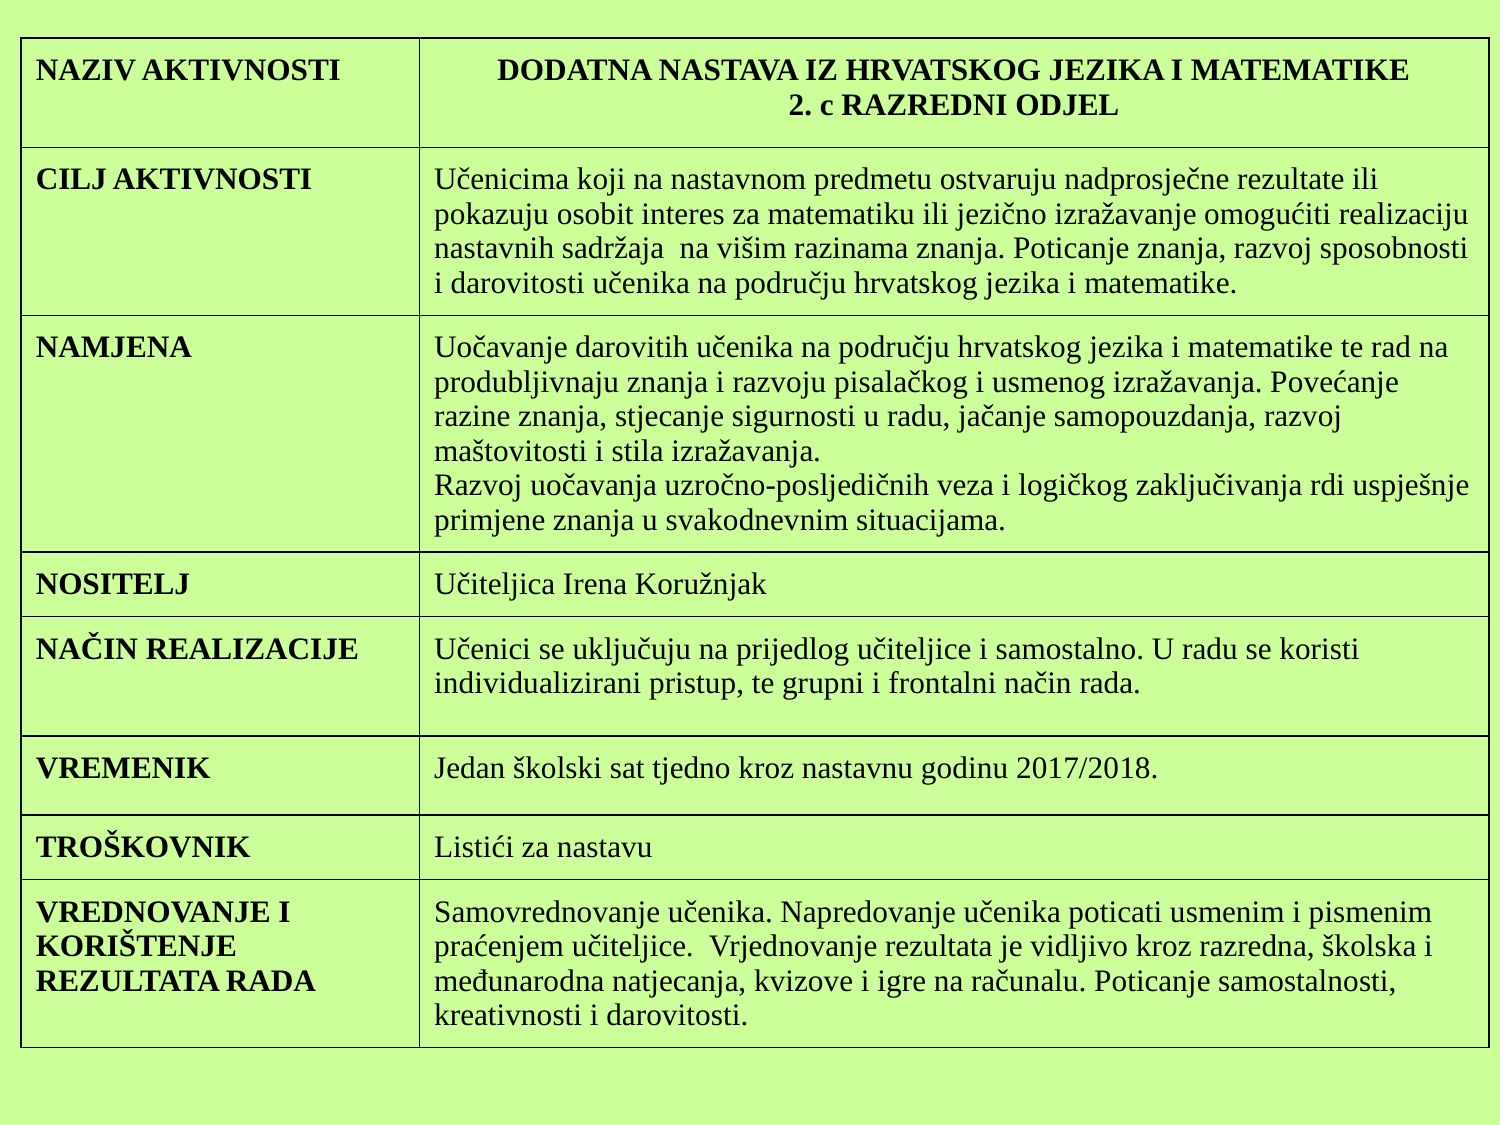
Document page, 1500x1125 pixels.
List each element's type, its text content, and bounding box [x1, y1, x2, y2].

table_cell Učenici se uključuju na prijedlog učiteljice i samostalno. U radu se koristi individualizirani pristup, te grupni i frontalni način rada. [420, 617, 1488, 735]
table_cell CILJ AKTIVNOSTI [22, 148, 419, 315]
table_header NAZIV AKTIVNOSTI [22, 39, 419, 147]
table_cell NAČIN REALIZACIJE [22, 617, 419, 735]
table_cell Učenicima koji na nastavnom predmetu ostvaruju nadprosječne rezultate ili pokazuju osobit interes za matematiku ili jezično izražavanje omogućiti realizaciju nastavnih sadržaja na višim razinama znanja. Poticanje znanja, razvoj sposobnosti i darovitosti učenika na području hrvatskog jezika i matematike. [420, 148, 1488, 315]
table_cell Jedan školski sat tjedno kroz nastavnu godinu 2017/2018. [420, 737, 1488, 814]
table_cell Učiteljica Irena Koružnjak [420, 553, 1488, 616]
table_cell Uočavanje darovitih učenika na području hrvatskog jezika i matematike te rad na produbljivnaju znanja i razvoju pisalačkog i usmenog izražavanja. Povećanje razine znanja, stjecanje sigurnosti u radu, jačanje samopouzdanja, razvoj maštovitosti i stila izražavanja. Razvoj uočavanja uzročno-posljedičnih veza i logičkog zaključivanja rdi uspješnje primjene znanja u svakodnevnim situacijama. [420, 316, 1488, 551]
table_cell Listići za nastavu [420, 816, 1488, 879]
table_header DODATNA NASTAVA IZ HRVATSKOG JEZIKA I MATEMATIKE 2. c RAZREDNI ODJEL [420, 39, 1488, 147]
table_cell Samovrednovanje učenika. Napredovanje učenika poticati usmenim i pismenim praćenjem učiteljice. Vrjednovanje rezultata je vidljivo kroz razredna, školska i međunarodna natjecanja, kvizove i igre na računalu. Poticanje samostalnosti, kreativnosti i darovitosti. [420, 880, 1488, 1047]
table_cell NOSITELJ [22, 553, 419, 616]
table_cell NAMJENA [22, 316, 419, 551]
table_cell TROŠKOVNIK [22, 816, 419, 879]
table_cell VREMENIK [22, 737, 419, 814]
table_cell VREDNOVANJE I KORIŠTENJE REZULTATA RADA [22, 880, 419, 1047]
